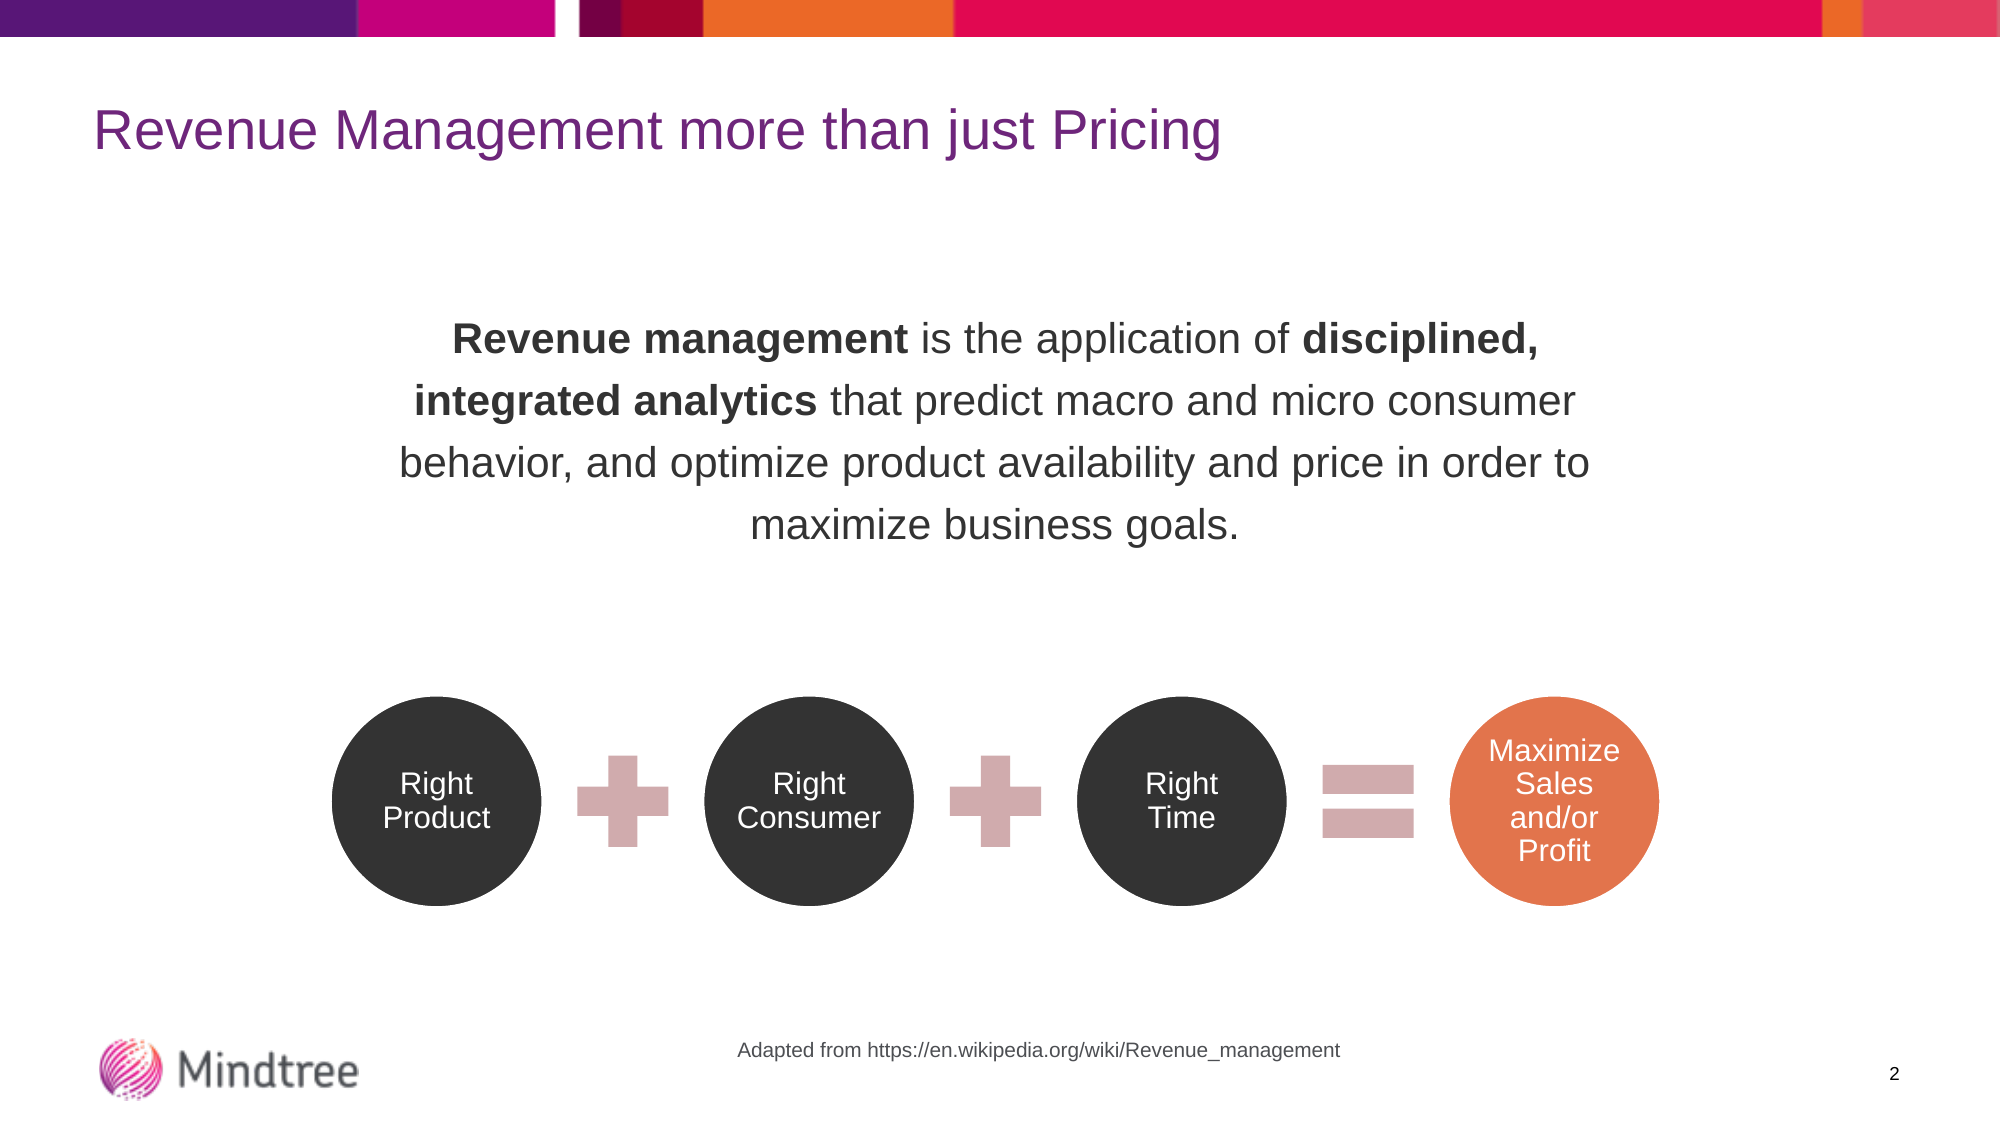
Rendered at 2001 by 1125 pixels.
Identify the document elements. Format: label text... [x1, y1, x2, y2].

text_box Adapted from https://en.wikipedia.org/wiki/Revenue_management [722, 1029, 1356, 1070]
title Revenue Management more than just Pricing [93, 75, 1894, 180]
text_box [329, 694, 1662, 909]
picture [0, 0, 2000, 37]
slide_number 2 [1433, 1043, 1900, 1104]
picture [99, 1038, 359, 1101]
list Revenue management is the application of disciplined, integrated analytics that predict macro and micro consumer behavior, and optimize product availability and price in order to maximize business goals. [377, 300, 1614, 554]
